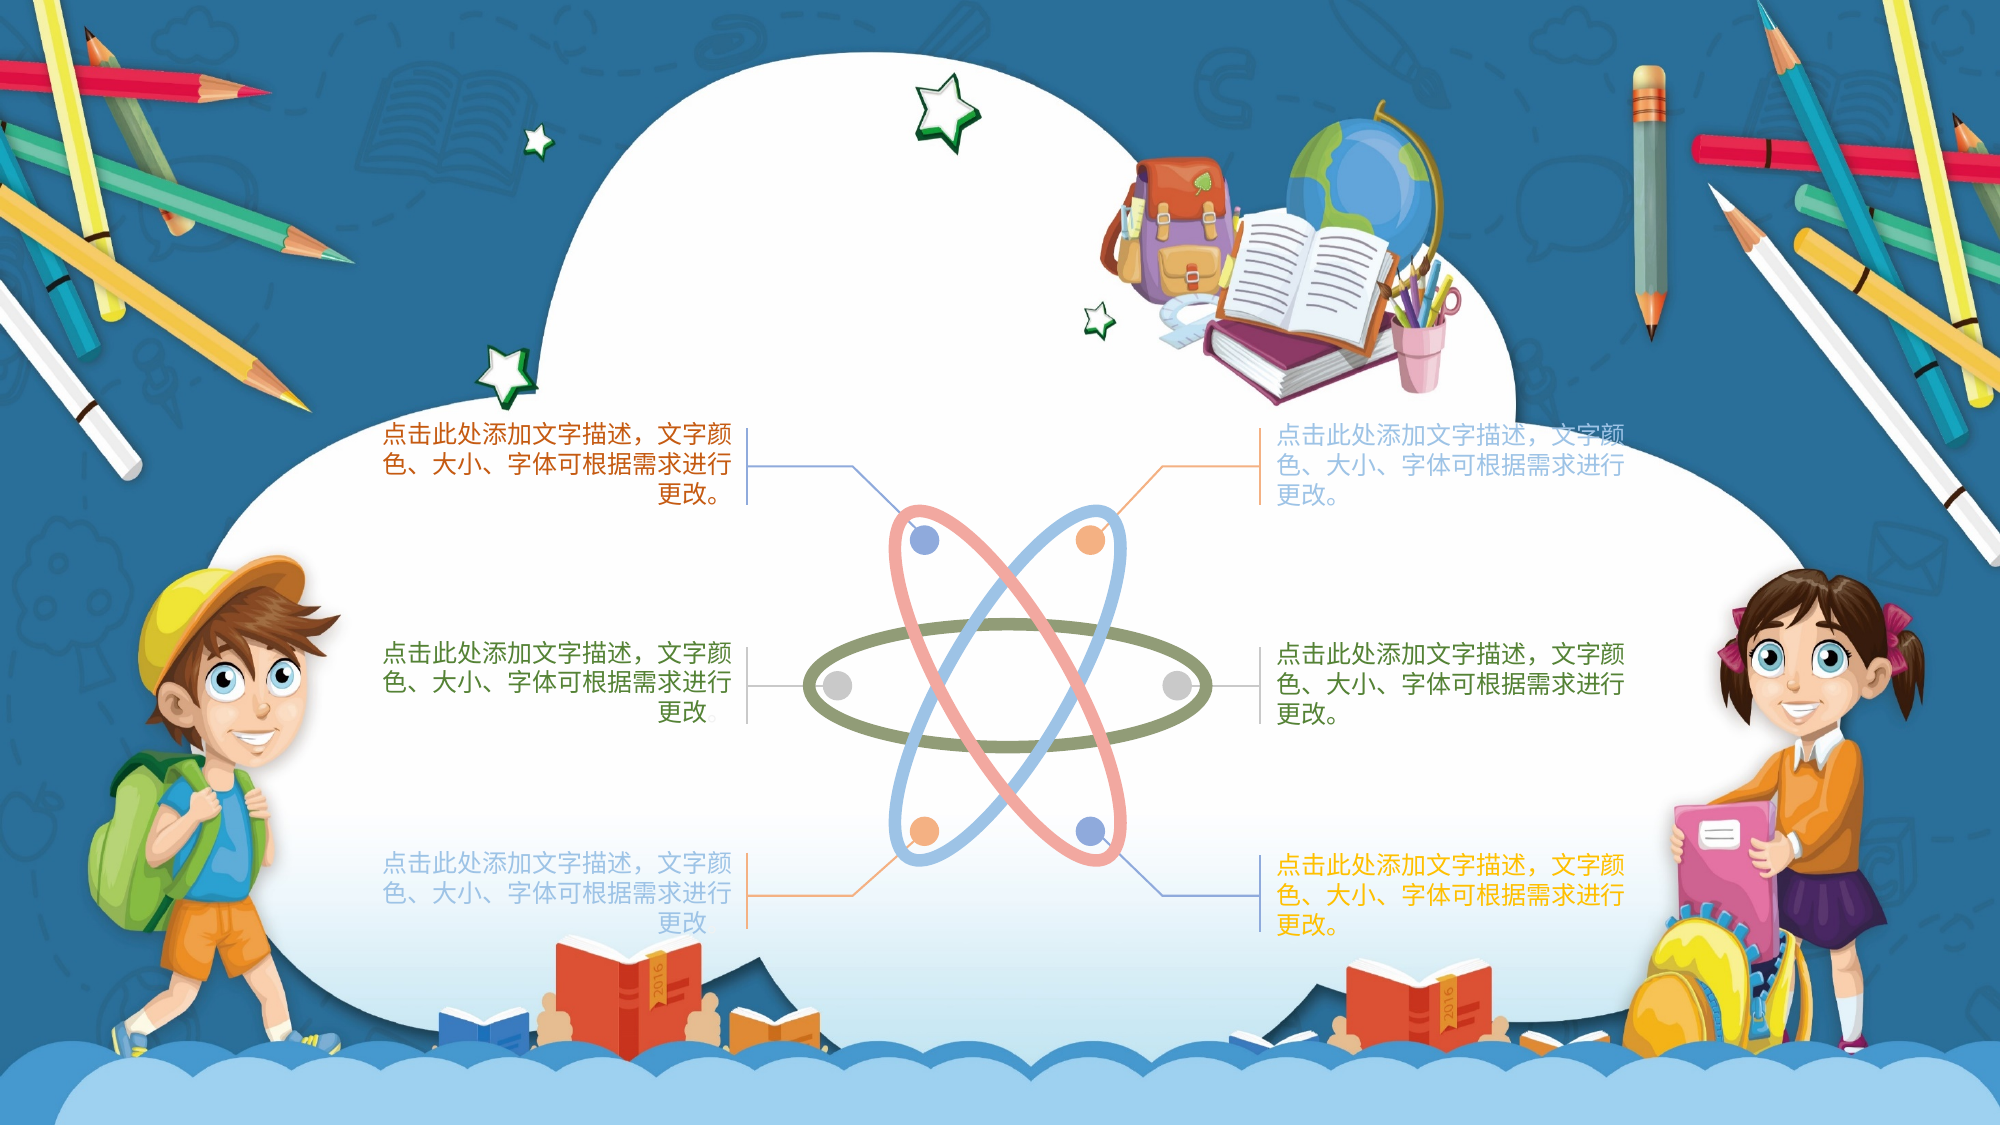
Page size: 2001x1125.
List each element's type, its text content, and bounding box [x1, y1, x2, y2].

text_box 点击此处添加文字描述，文字颜色、大小、字体可根据需求进行更改。 [1261, 412, 1651, 525]
text_box [893, 509, 1122, 862]
picture [0, 0, 2000, 1125]
text_box [893, 686, 1007, 862]
text_box [1113, 465, 1259, 526]
text_box 点击此处添加文字描述，文字颜色、大小、字体可根据需求进行更改。 [1261, 841, 1651, 954]
text_box 点击此处添加文字描述，文字颜色、大小、字体可根据需求进行更改。 [1261, 631, 1651, 744]
text_box [1008, 509, 1122, 685]
text_box 点击此处添加文字描述，文字颜色、大小、字体可根据需求进行更改。 [365, 840, 748, 953]
text_box 点击此处添加文字描述，文字颜色、大小、字体可根据需求进行更改。 [365, 629, 748, 742]
text_box [808, 630, 936, 741]
text_box [1080, 630, 1208, 741]
text_box [1115, 842, 1259, 897]
text_box [748, 843, 902, 897]
text_box [748, 465, 904, 525]
text_box 点击此处添加文字描述，文字颜色、大小、字体可根据需求进行更改。 [365, 411, 748, 524]
